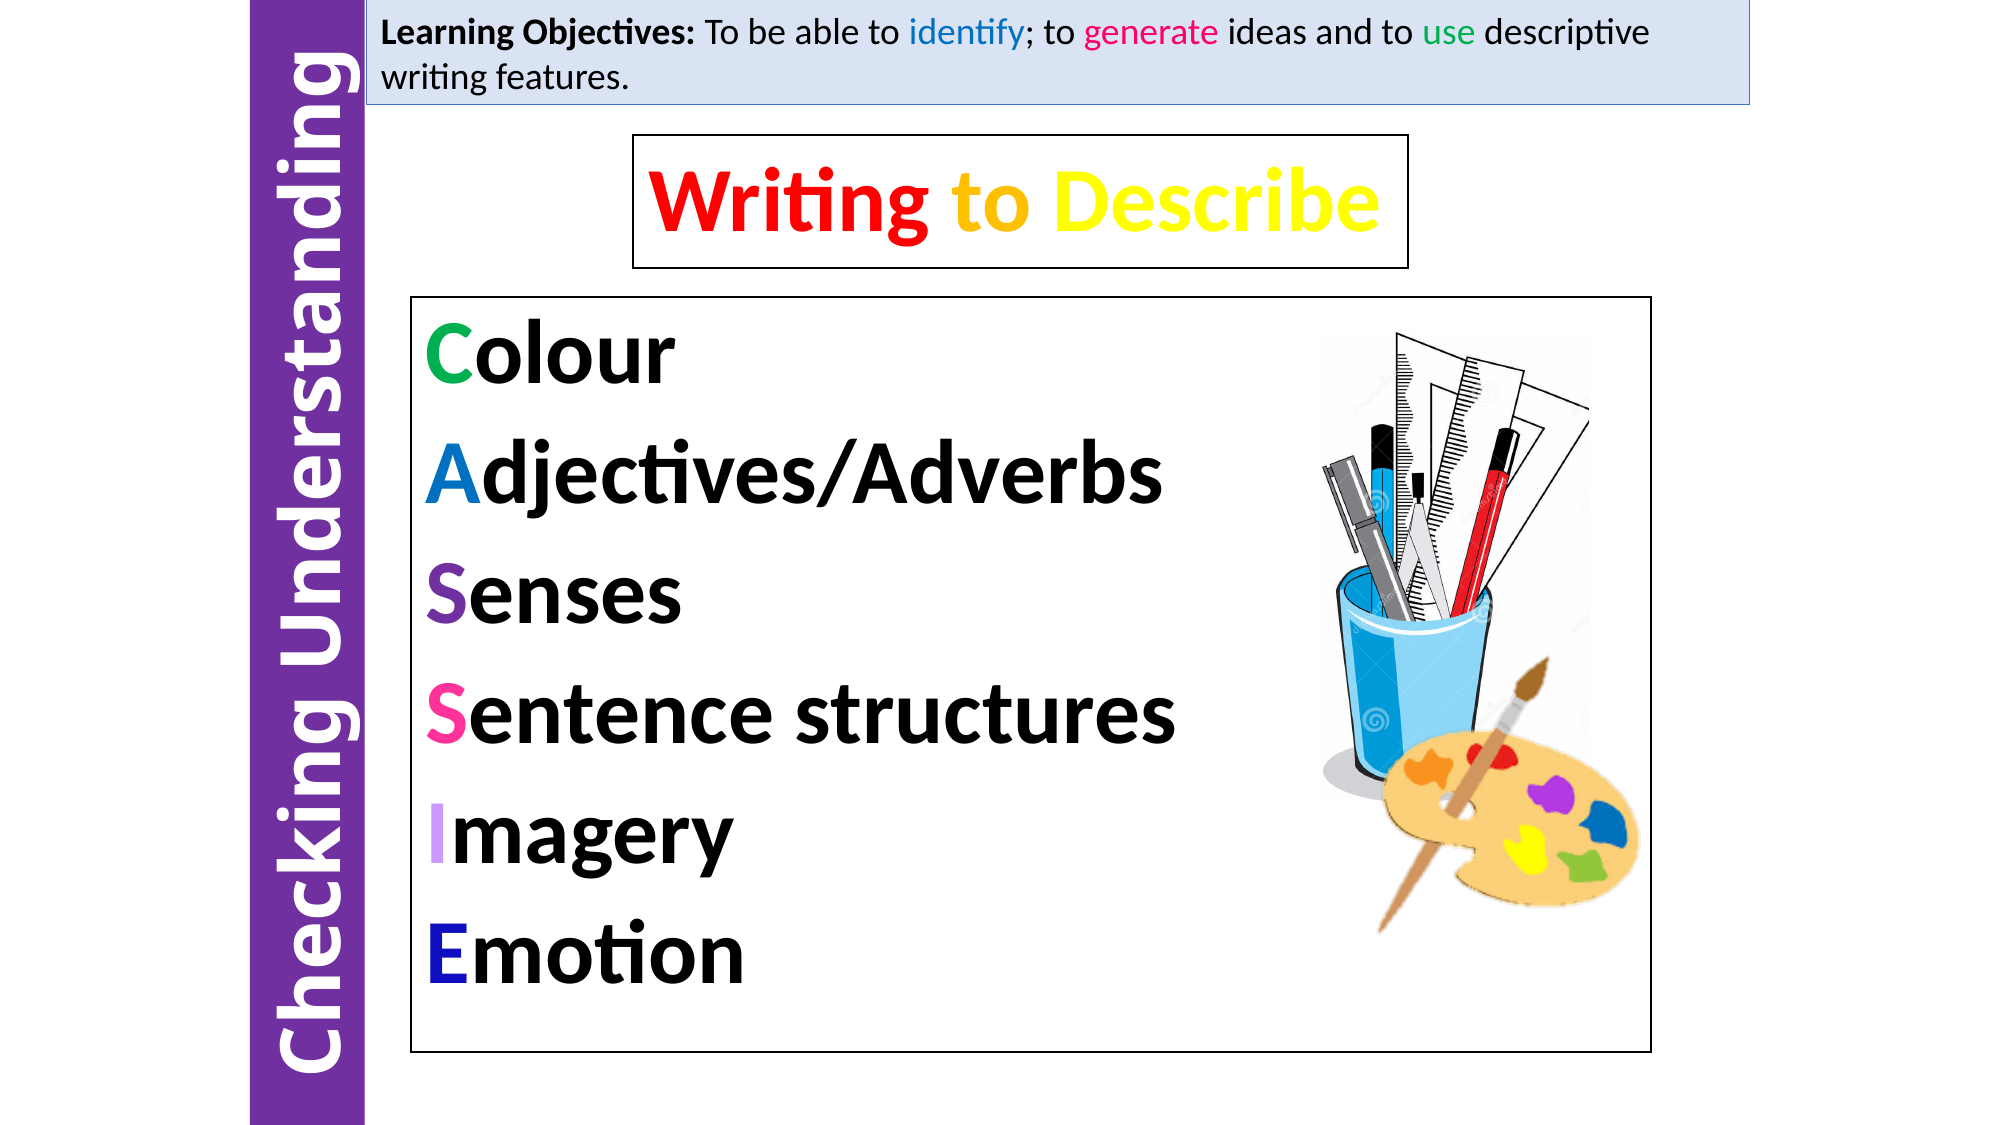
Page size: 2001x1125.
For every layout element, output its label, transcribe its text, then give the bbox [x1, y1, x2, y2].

picture [1321, 330, 1650, 971]
text_box Learning Objectives: To be able to identify; to generate ideas and to use descriptive writing features. [366, 0, 1750, 105]
list Colour Adjectives/Adverbs Senses Sentence structures Imagery Emotion [410, 296, 1652, 1053]
text_box Checking Understanding [249, 0, 365, 1125]
title Writing to Describe [632, 134, 1409, 269]
